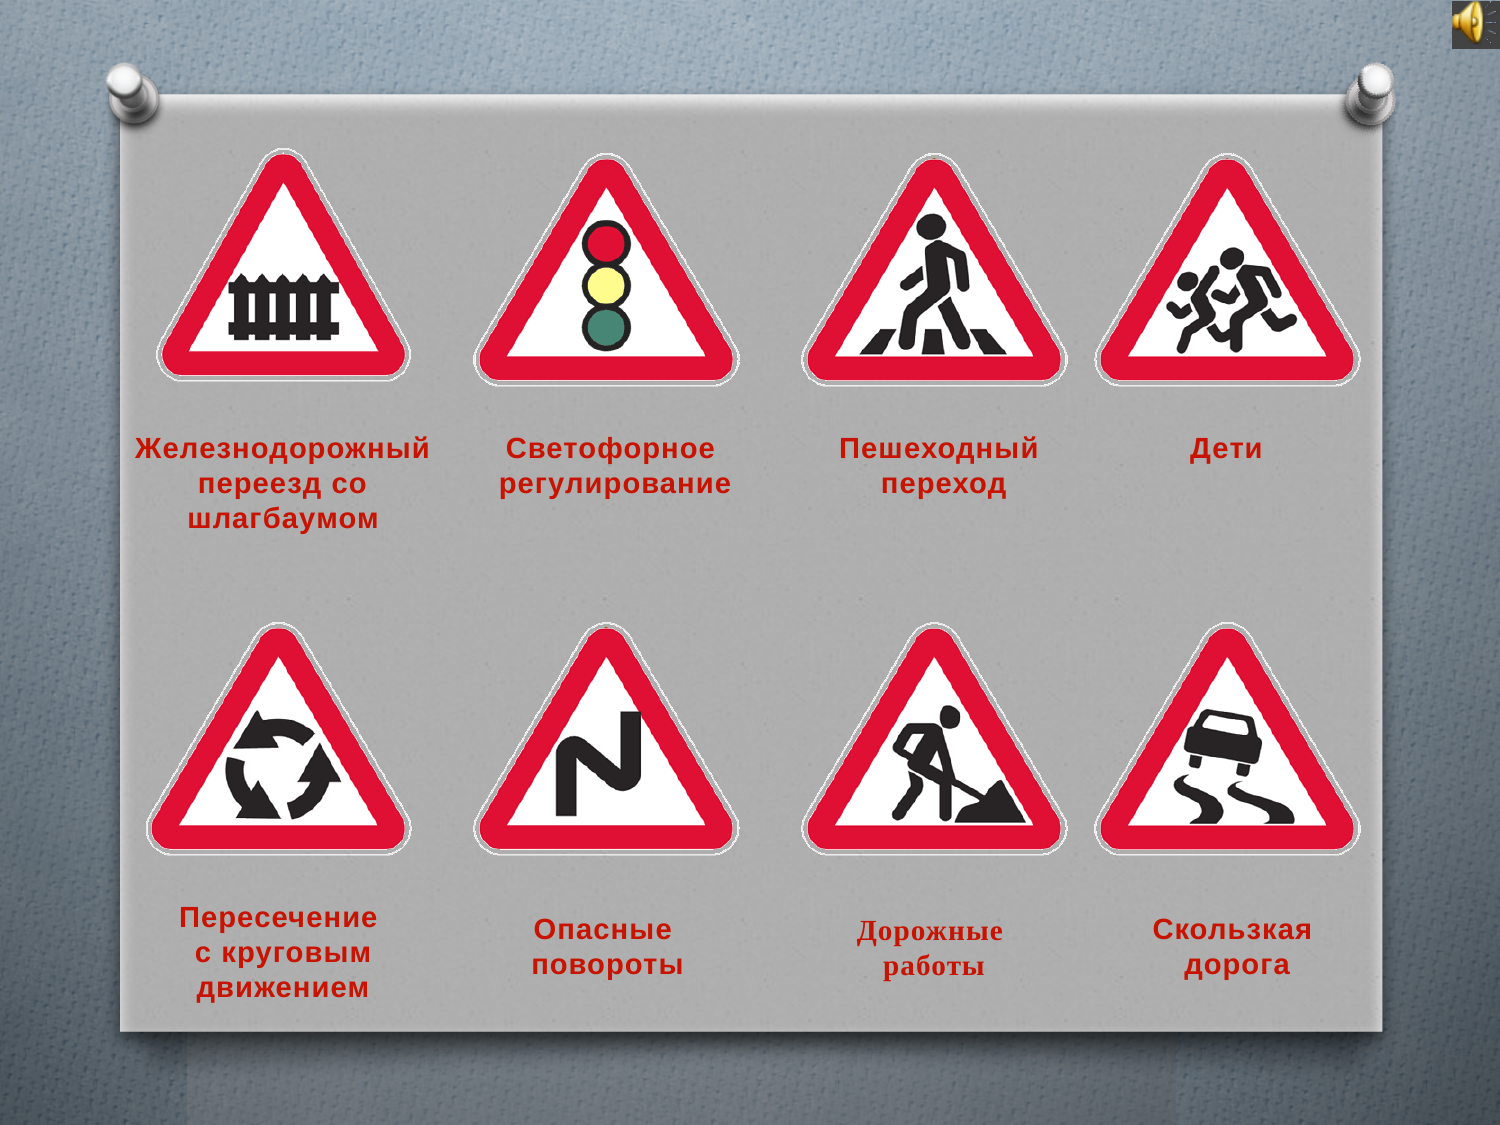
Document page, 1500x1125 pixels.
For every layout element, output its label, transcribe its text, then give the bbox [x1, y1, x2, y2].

text_box Скользкая дорога [1137, 902, 1337, 988]
text_box [0, 608, 411, 681]
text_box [1092, 621, 1363, 856]
text_box Дети [1175, 422, 1278, 472]
text_box Пешеходный переход [824, 422, 1054, 507]
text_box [799, 152, 1070, 388]
picture [1450, 0, 1500, 51]
picture [75, 31, 197, 149]
text_box Светофорное регулирование [483, 422, 747, 507]
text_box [471, 152, 742, 388]
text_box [1092, 152, 1363, 388]
text_box Железнодорожный переезд со шлагбаумом [111, 422, 455, 542]
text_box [142, 621, 413, 856]
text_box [799, 621, 1070, 856]
text_box Пересечение с круговым движением [164, 890, 393, 1011]
text_box Дорожные работы [842, 903, 1027, 989]
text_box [153, 147, 413, 382]
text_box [471, 621, 742, 856]
picture [1317, 35, 1439, 153]
text_box Опасные повороты [507, 902, 699, 988]
